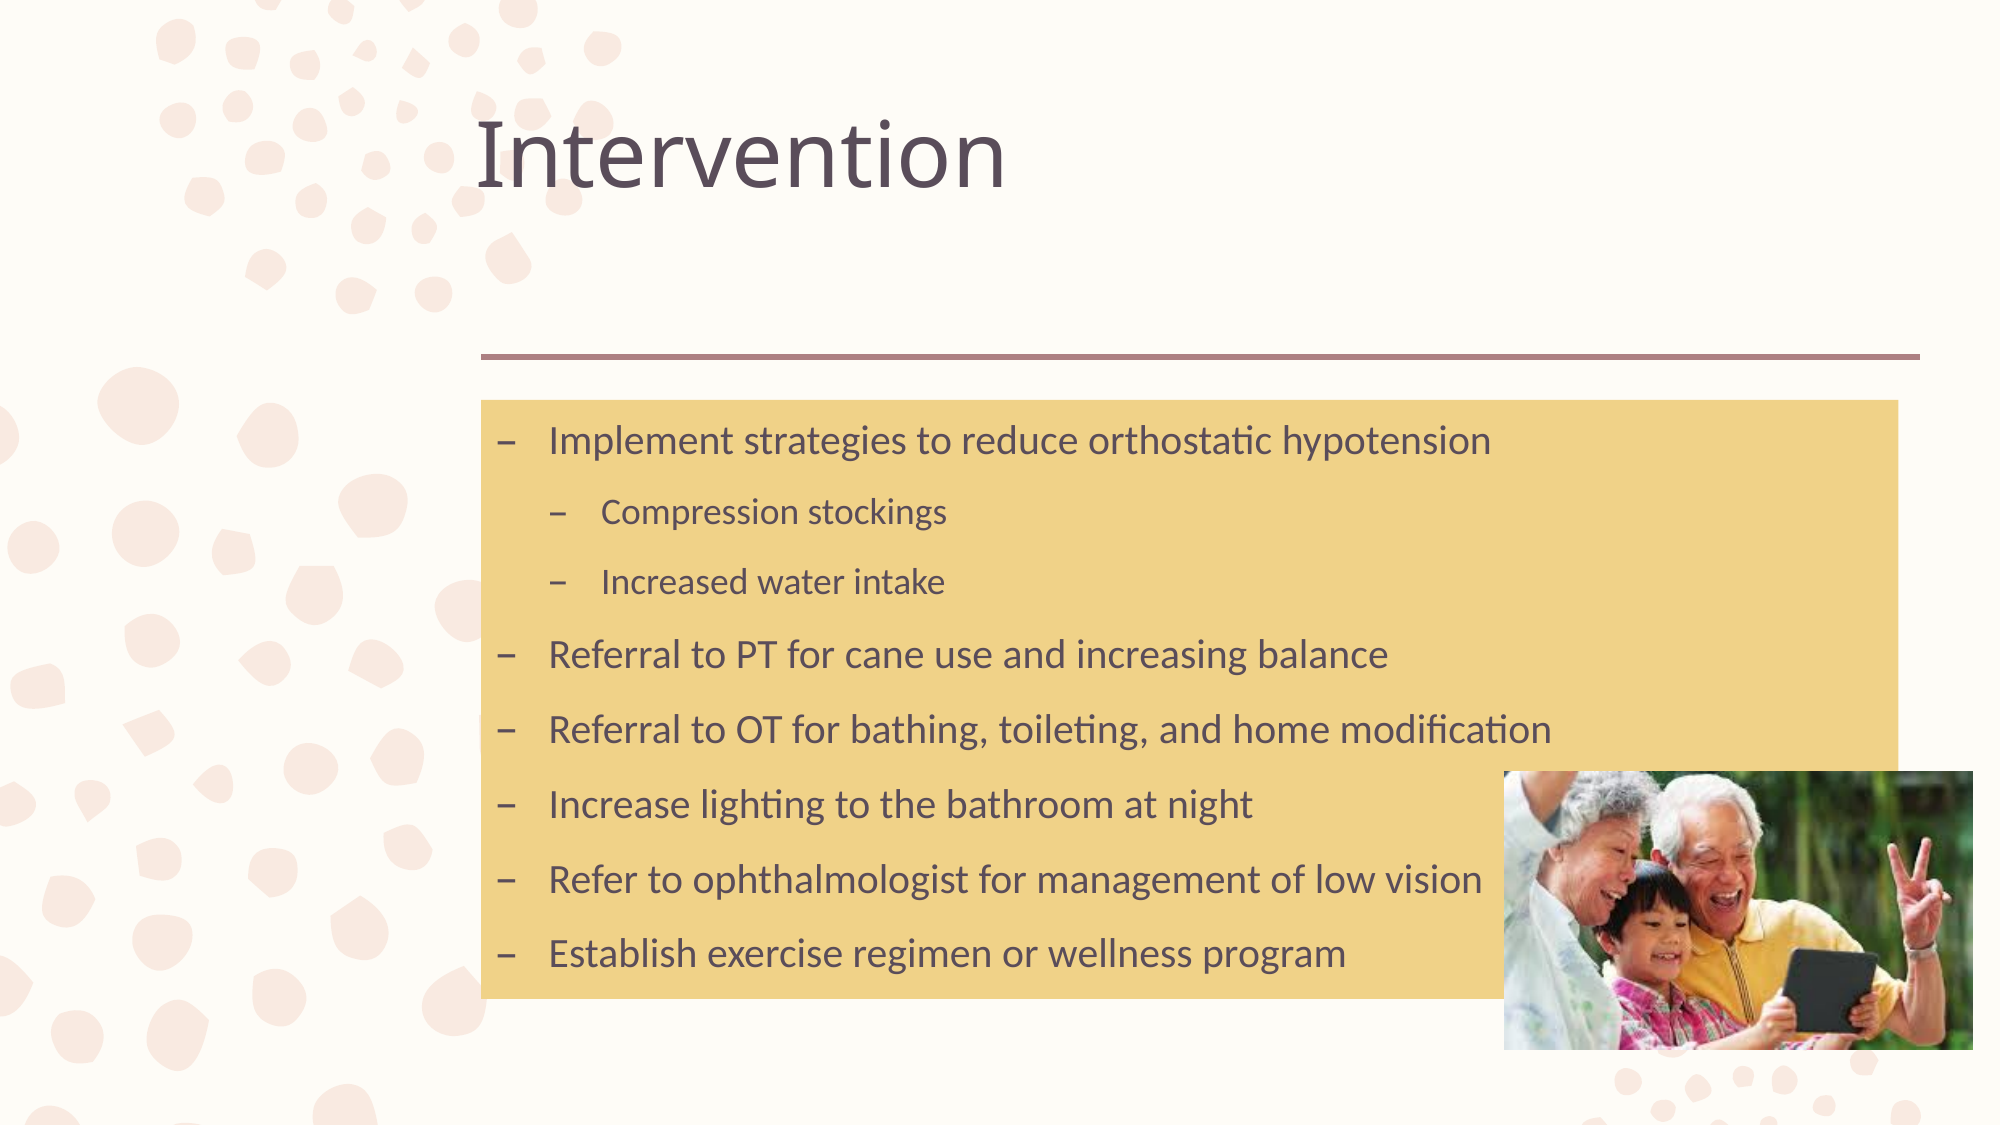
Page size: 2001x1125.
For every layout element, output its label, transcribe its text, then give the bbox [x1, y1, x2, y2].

title Intervention [460, 93, 1920, 350]
list Implement strategies to reduce orthostatic hypotension Compression stockings Increased water intake Referral to PT for cane use and increasing balance Referral to OT for bathing, toileting, and home modification Increase lighting to the bathroom at night Refer to ophthalmologist for management of low vision Establish exercise regimen or wellness program [481, 399, 1899, 999]
picture [1504, 771, 1973, 1050]
